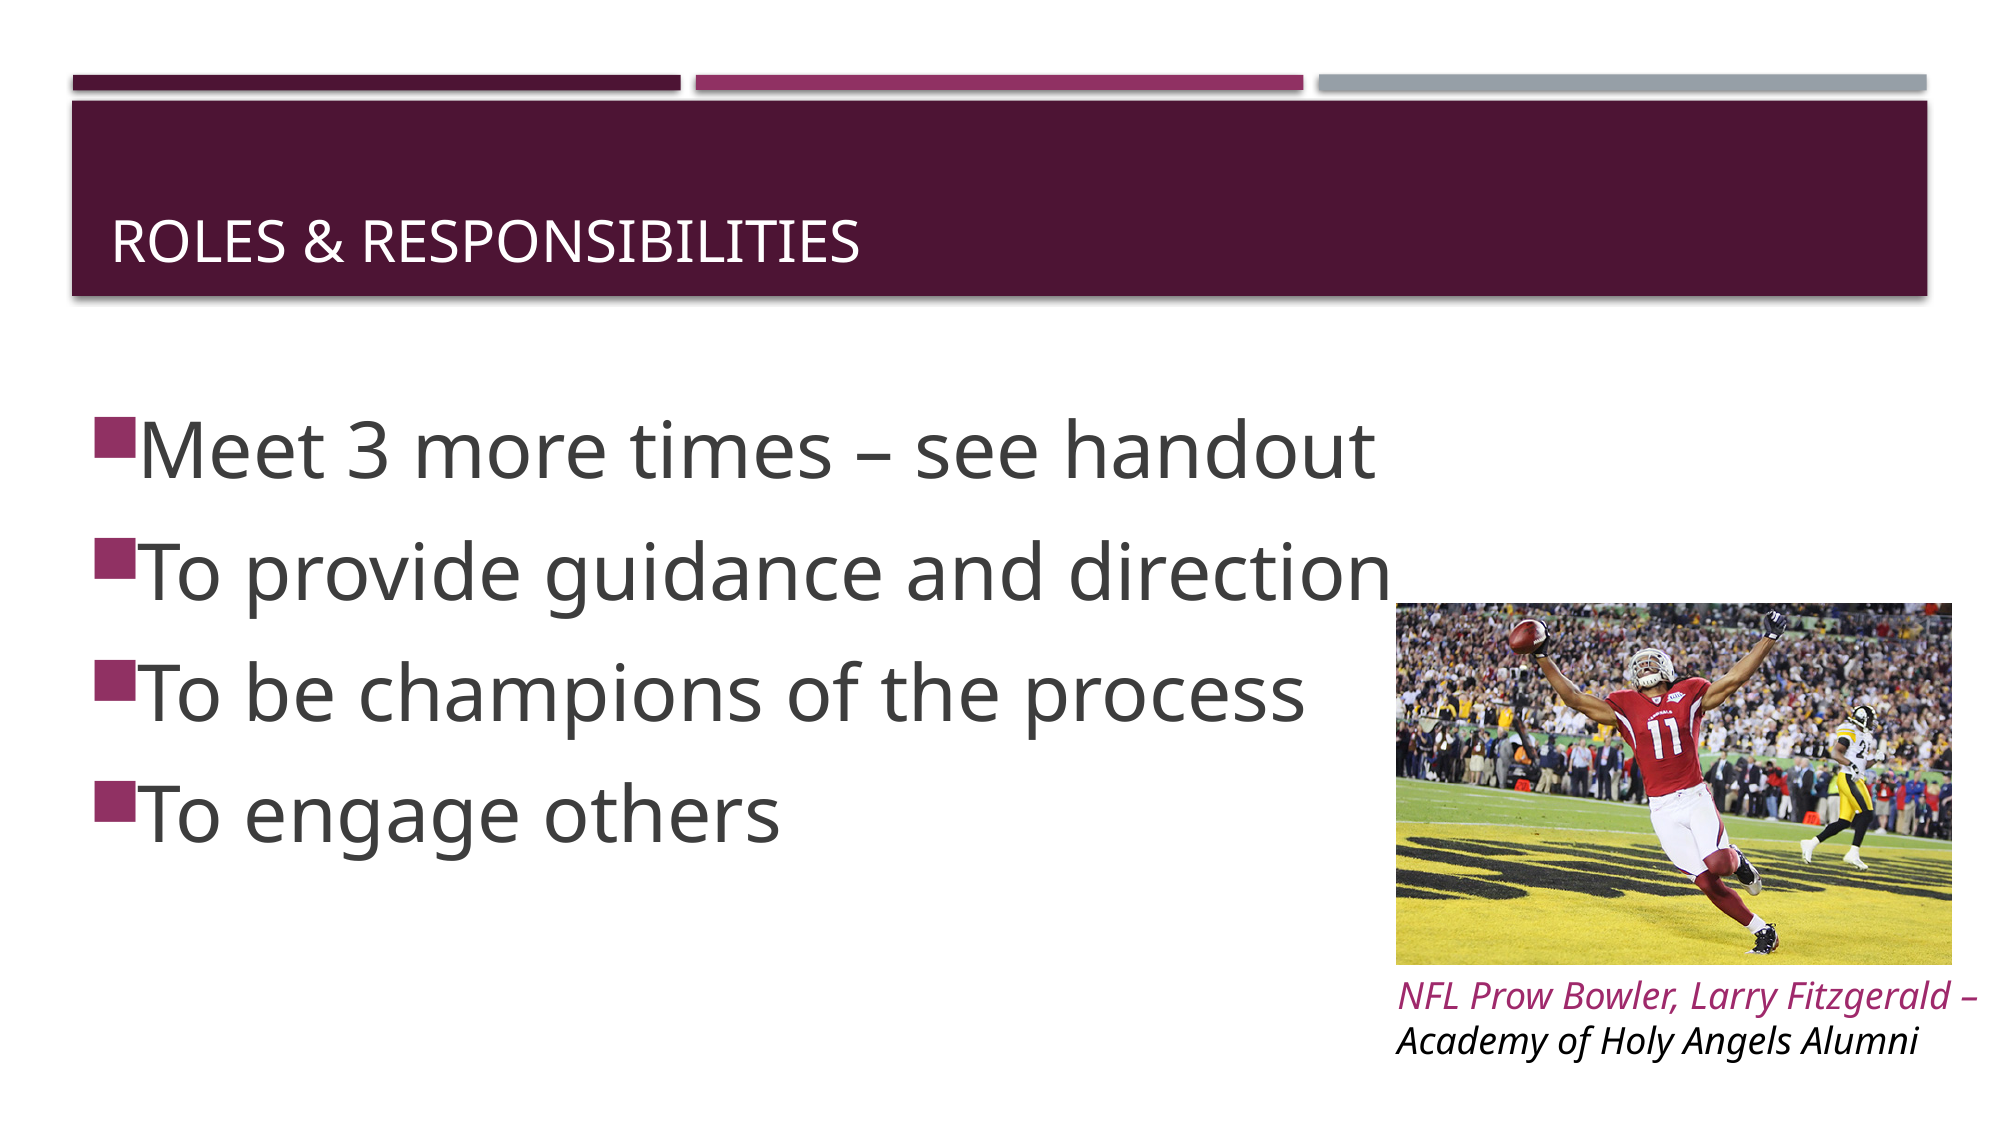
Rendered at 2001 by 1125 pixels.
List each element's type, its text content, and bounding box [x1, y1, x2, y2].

title Roles & Responsibilities [95, 115, 1905, 282]
text_box NFL Prow Bowler, Larry Fitzgerald – Academy of Holy Angels Alumni [1382, 964, 2000, 1070]
picture [1395, 603, 1953, 966]
list Meet 3 more times – see handout To provide guidance and direction To be champions of the process To engage others [72, 360, 1422, 1019]
